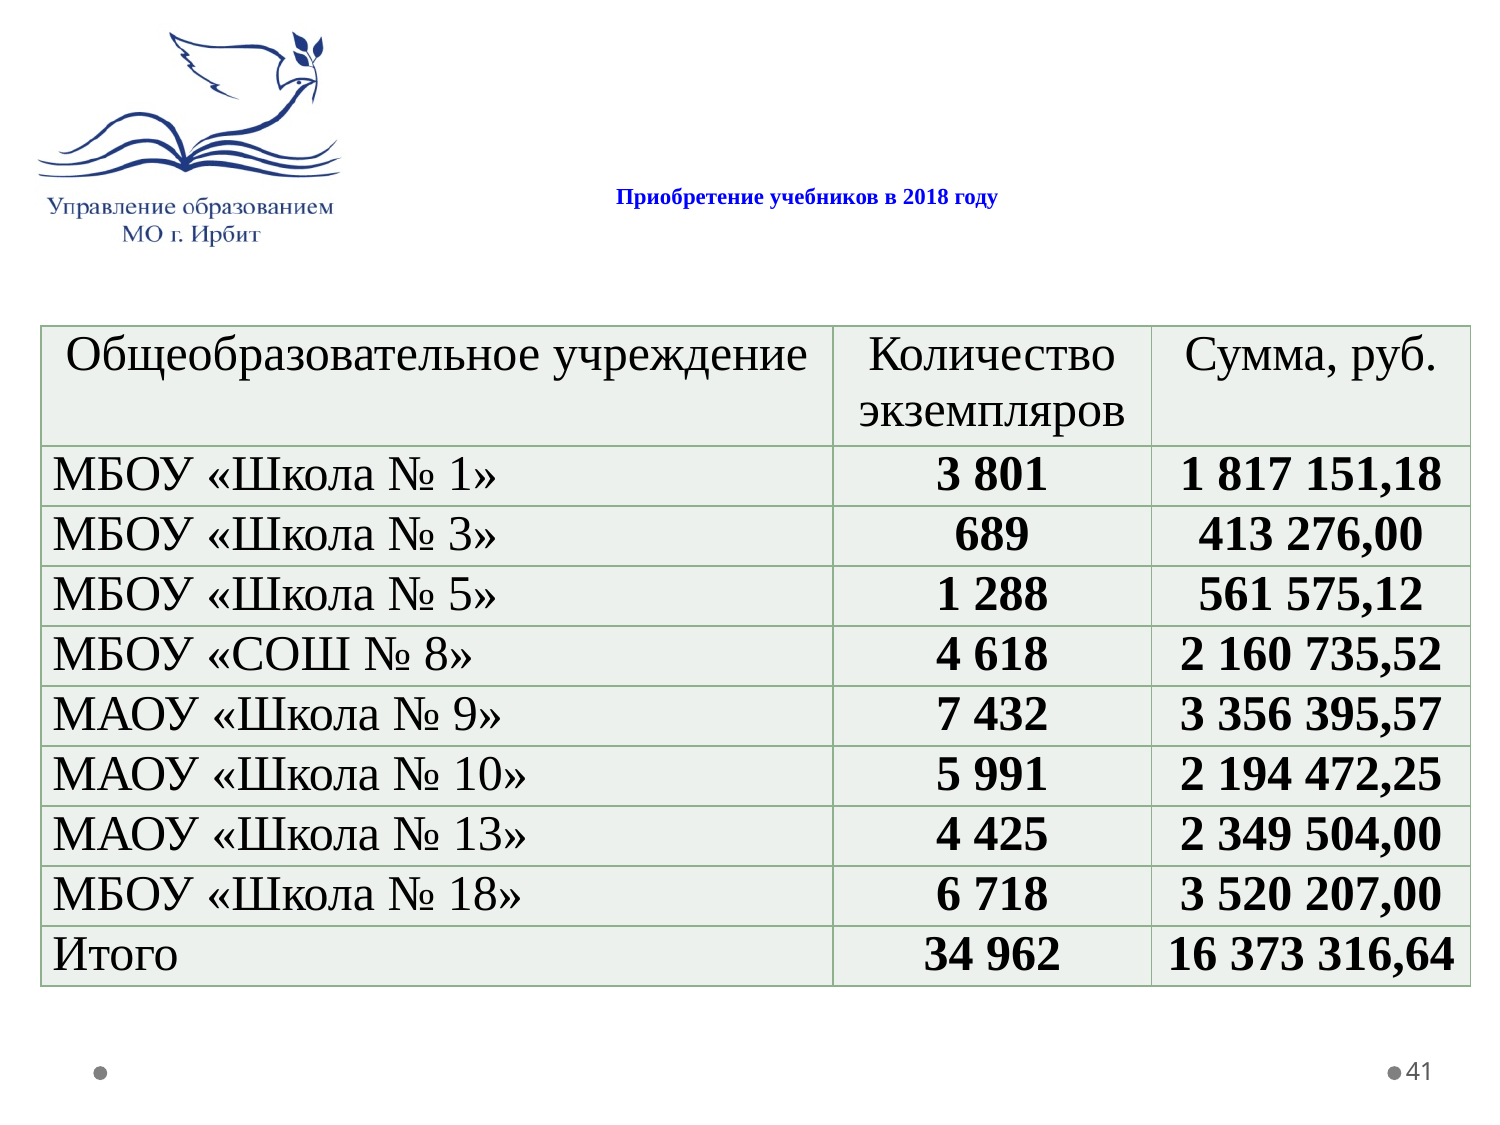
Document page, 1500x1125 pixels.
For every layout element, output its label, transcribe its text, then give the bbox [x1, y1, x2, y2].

table_cell 6 718 [834, 867, 1151, 925]
table_cell 2 194 472,25 [1152, 747, 1470, 805]
table_cell 7 432 [834, 687, 1151, 745]
table_cell МБОУ «Школа № 5» [42, 567, 832, 625]
table_cell 413 276,00 [1152, 507, 1470, 565]
table_cell 2 160 735,52 [1152, 627, 1470, 685]
table_header Общеобразовательное учреждение [42, 327, 832, 445]
table_header Сумма, руб. [1152, 327, 1470, 445]
table_cell 561 575,12 [1152, 567, 1470, 625]
table_cell 1 817 151,18 [1152, 447, 1470, 505]
table_cell 4 425 [834, 807, 1151, 865]
table_cell МАОУ «Школа № 13» [42, 807, 832, 865]
table_cell МАОУ «Школа № 9» [42, 687, 832, 745]
table_cell МБОУ «СОШ № 8» [42, 627, 832, 685]
table_cell МБОУ «Школа № 3» [42, 507, 832, 565]
table_cell 5 991 [834, 747, 1151, 805]
table_cell МБОУ «Школа № 1» [42, 447, 832, 505]
table_cell 16 373 316,64 [1152, 927, 1470, 985]
table_cell МАОУ «Школа № 10» [42, 747, 832, 805]
table_cell Итого [42, 927, 832, 985]
picture [29, 20, 349, 251]
table_cell 689 [834, 507, 1151, 565]
table_cell 1 288 [834, 567, 1151, 625]
title Приобретение учебников в 2018 году [234, 0, 1381, 325]
slide_number 41 [1401, 1042, 1494, 1103]
table_header Количество экземпляров [834, 327, 1151, 445]
table_cell 3 801 [834, 447, 1151, 505]
table_cell 34 962 [834, 927, 1151, 985]
table_cell 4 618 [834, 627, 1151, 685]
table_cell МБОУ «Школа № 18» [42, 867, 832, 925]
table_cell 2 349 504,00 [1152, 807, 1470, 865]
table_cell 3 356 395,57 [1152, 687, 1470, 745]
table_cell 3 520 207,00 [1152, 867, 1470, 925]
